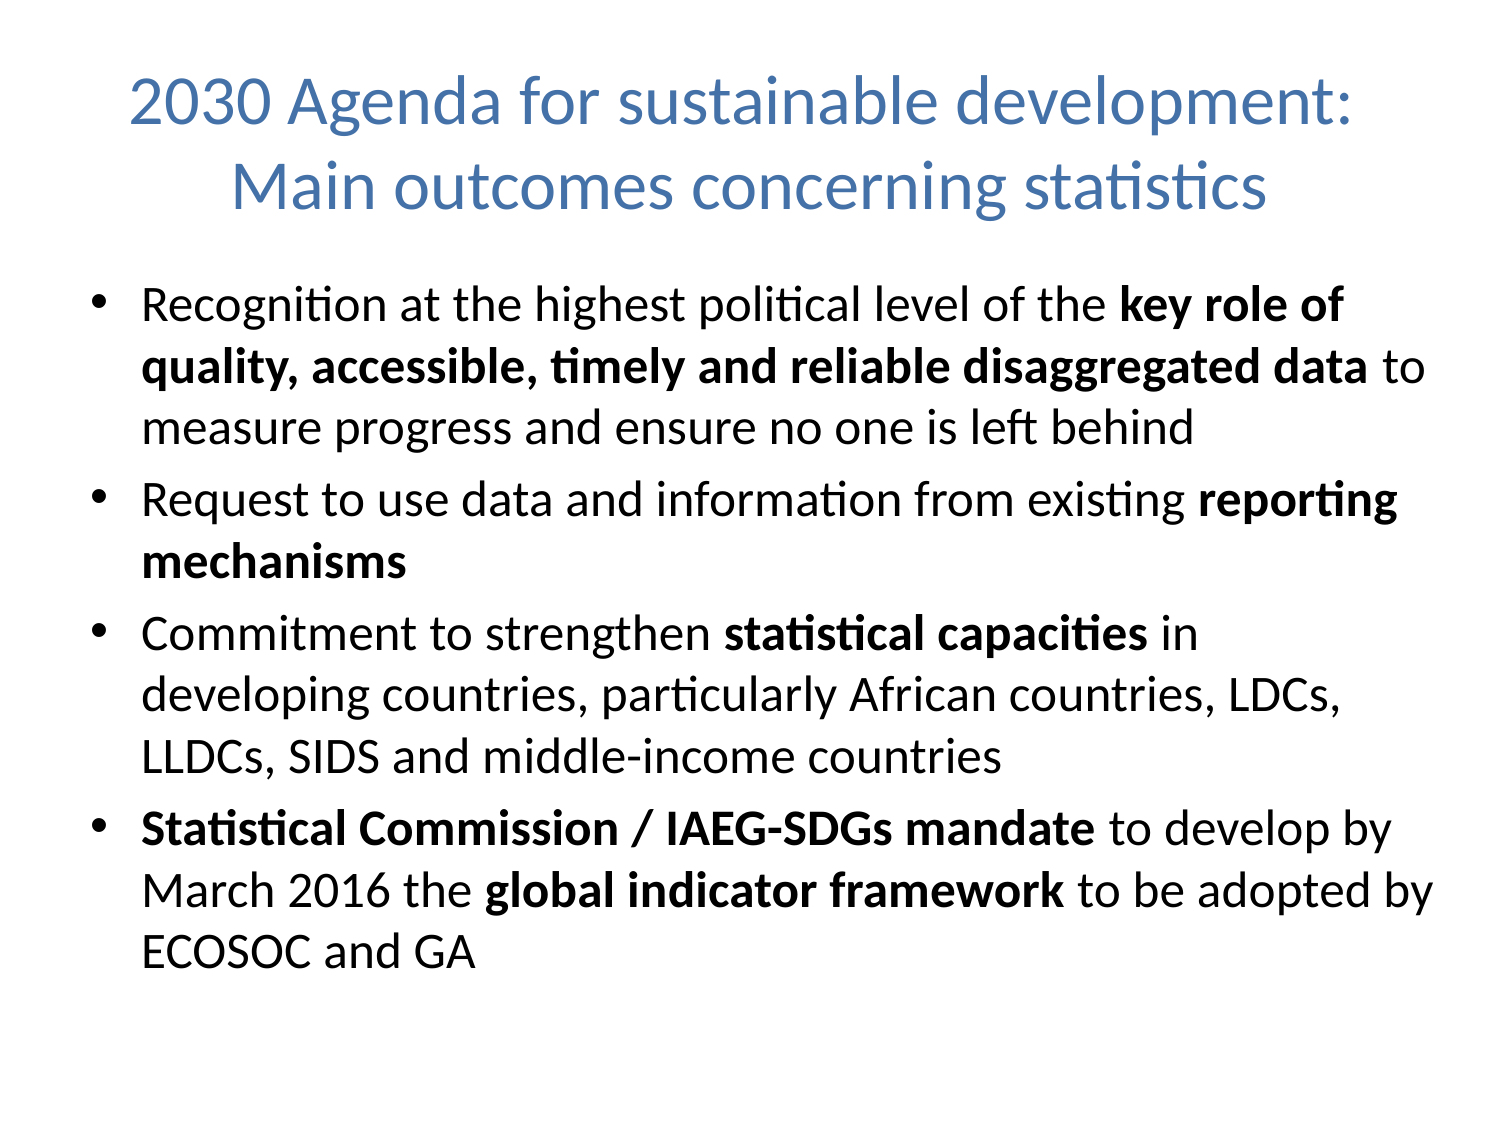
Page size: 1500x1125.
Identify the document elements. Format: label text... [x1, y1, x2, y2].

list Recognition at the highest political level of the key role of quality, accessible, timely and reliable disaggregated data to measure progress and ensure no one is left behind Request to use data and information from existing reporting mechanisms Commitment to strengthen statistical capacities in developing countries, particularly African countries, LDCs, LLDCs, SIDS and middle-income countries Statistical Commission / IAEG-SDGs mandate to develop by March 2016 the global indicator framework to be adopted by ECOSOC and GA [75, 262, 1450, 1005]
title 2030 Agenda for sustainable development: Main outcomes concerning statistics [75, 45, 1425, 233]
